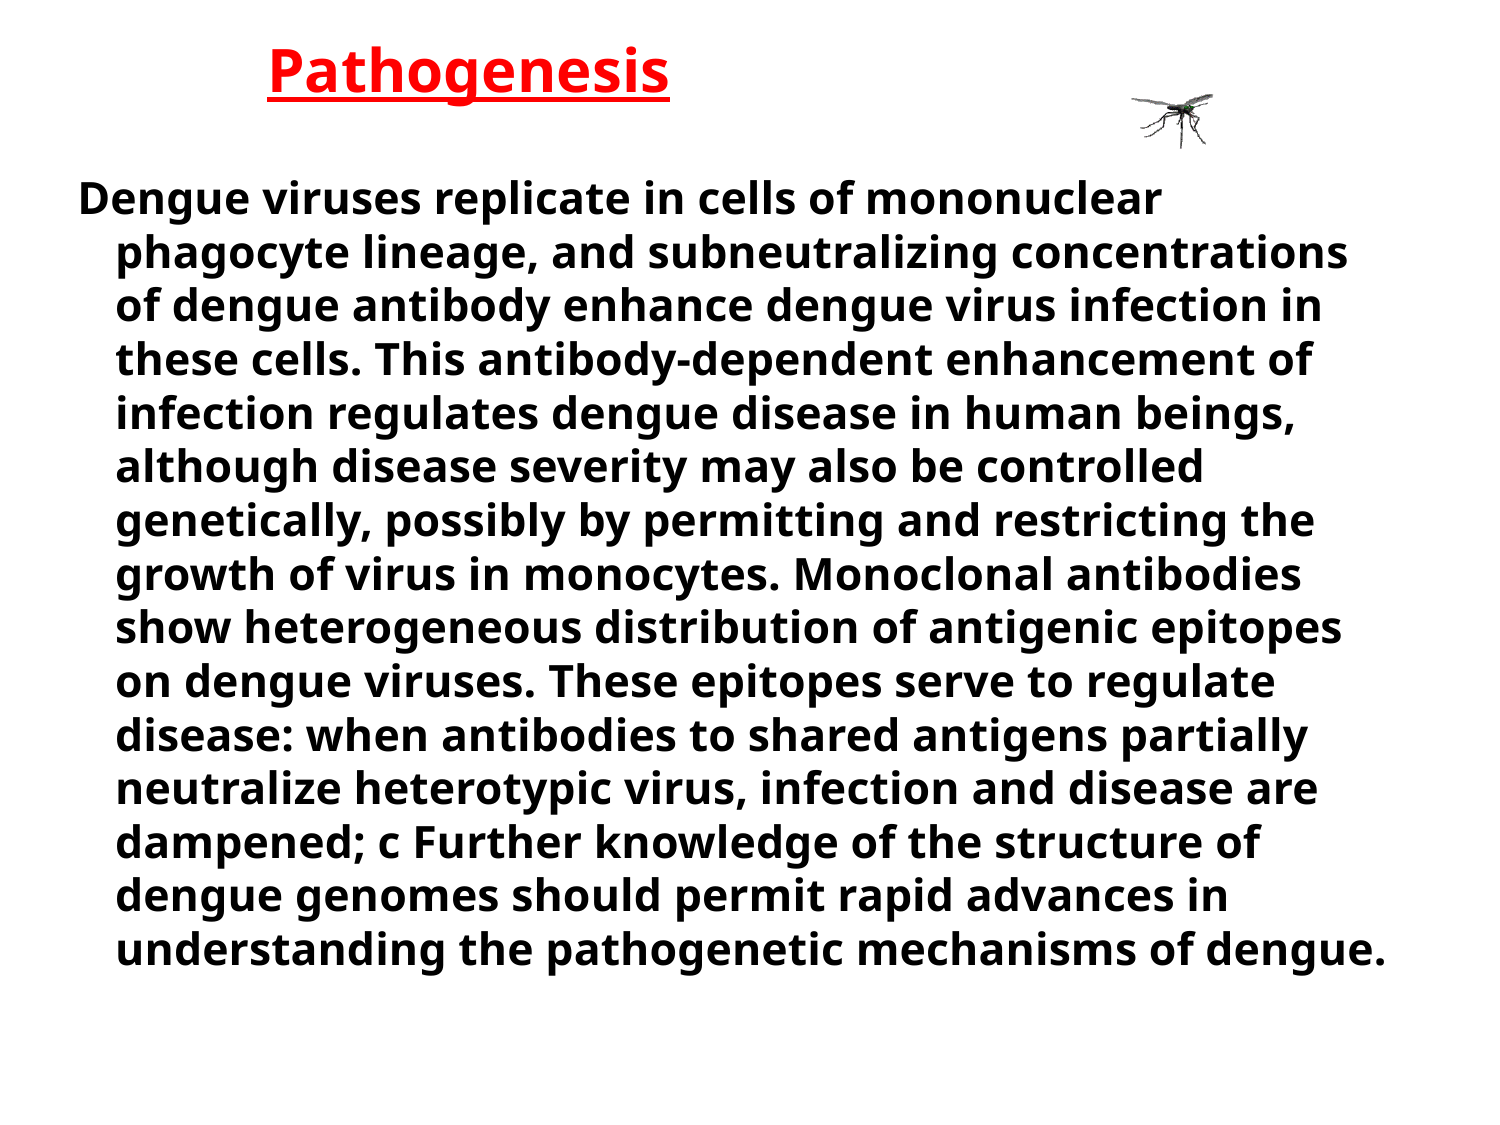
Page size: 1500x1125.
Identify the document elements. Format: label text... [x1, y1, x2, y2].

title Pathogenesis [24, 24, 913, 113]
list Dengue viruses replicate in cells of mononuclear phagocyte lineage, and subneutralizing concentrations of dengue antibody enhance dengue virus infection in these cells. This antibody-dependent enhancement of infection regulates dengue disease in human beings, although disease severity may also be controlled genetically, possibly by permitting and restricting the growth of virus in monocytes. Monoclonal antibodies show heterogeneous distribution of antigenic epitopes on dengue viruses. These epitopes serve to regulate disease: when antibodies to shared antigens partially neutralize heterotypic virus, infection and disease are dampened; c Further knowledge of the structure of dengue genomes should permit rapid advances in understanding the pathogenetic mechanisms of dengue. [62, 162, 1413, 1038]
picture [1124, 74, 1226, 155]
